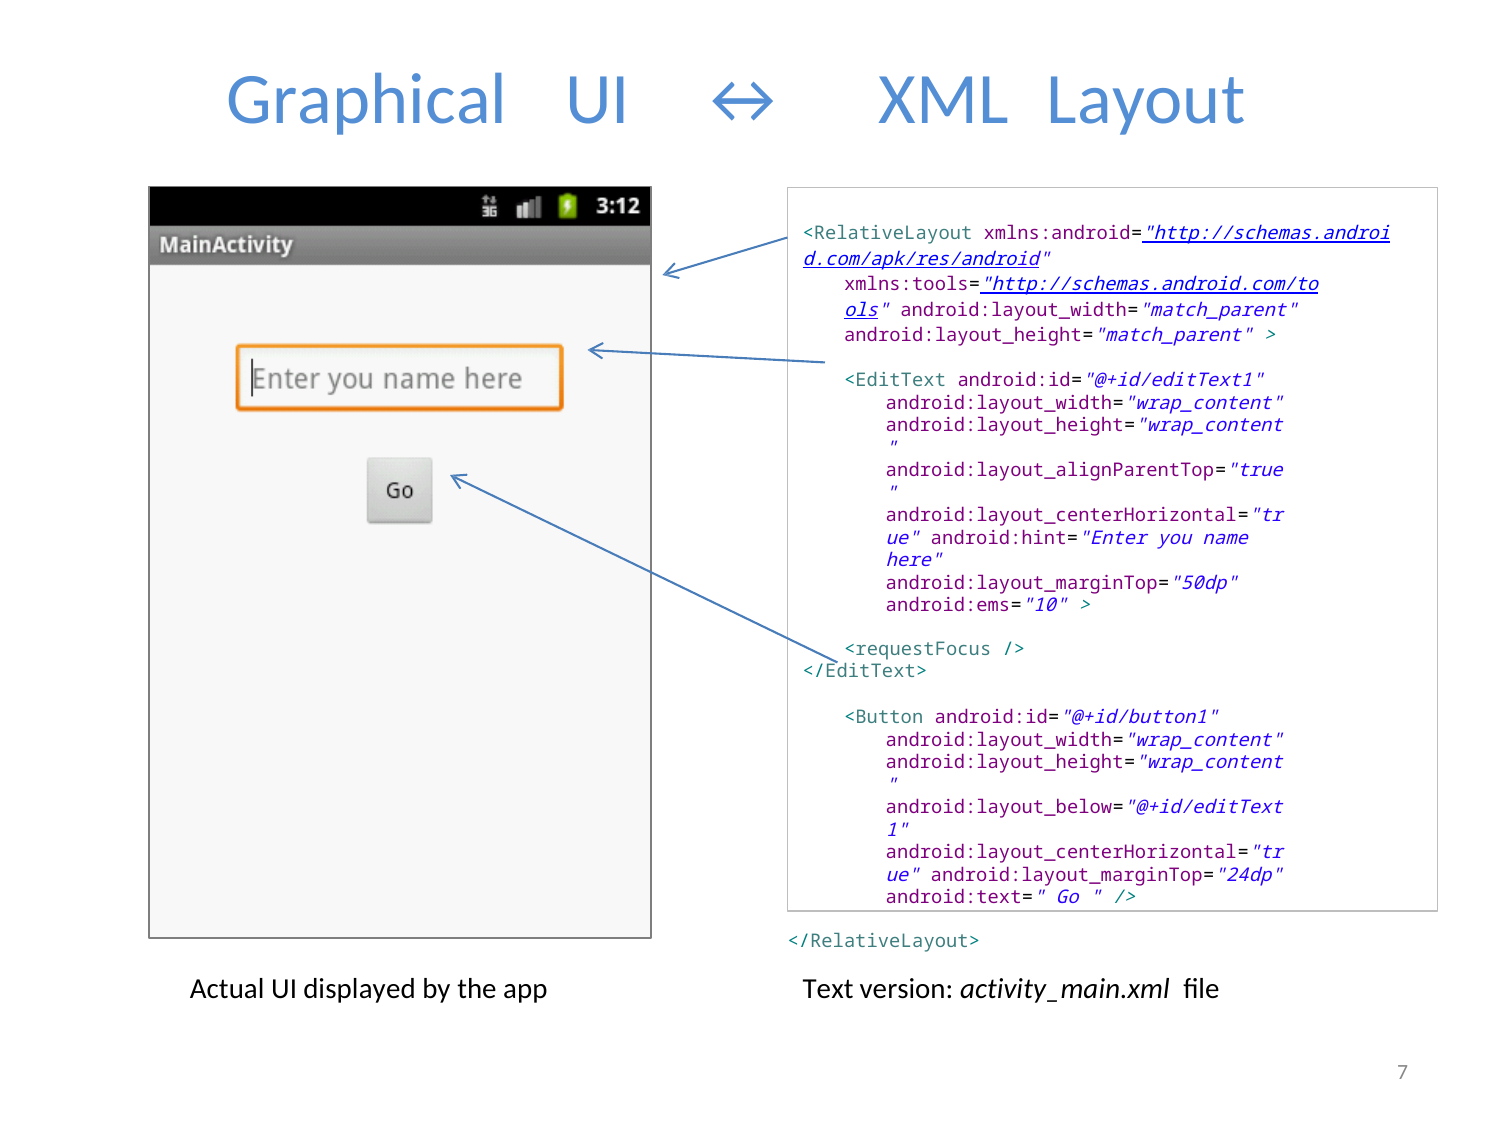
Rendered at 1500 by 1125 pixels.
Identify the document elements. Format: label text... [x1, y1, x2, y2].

text_box <RelativeLayout xmlns:android="http://schemas.android.com/apk/res/android" xmlns:tools="http://schemas.android.com/tools" android:layout_width="match_parent" android:layout_height="match_parent" > <EditText android:id="@+id/editText1" android:layout_width="wrap_content" android:layout_height="wrap_content" android:layout_alignParentTop="true" android:layout_centerHorizontal="true" android:hint="Enter you name here" android:layout_marginTop="50dp" android:ems="10" > <requestFocus /> </EditText> <Button android:id="@+id/button1" android:layout_width="wrap_content" android:layout_height="wrap_content" android:layout_below="@+id/editText1" android:layout_centerHorizontal="true" android:layout_marginTop="24dp" android:text=" Go " /> </RelativeLayout> [787, 187, 1440, 911]
text_box [651, 352, 787, 362]
text_box Actual UI displayed by the app [187, 974, 608, 1012]
text_box XML [876, 64, 1044, 153]
text_box UI [563, 64, 657, 153]
text_box Text version: activity_main.xml file [800, 974, 1286, 1012]
text_box Layout [1044, 64, 1290, 153]
text_box ↔ [694, 64, 821, 153]
text_box [149, 186, 651, 939]
text_box Graphical [224, 64, 563, 153]
text_box [662, 236, 787, 279]
text_box [651, 571, 787, 640]
text_box 7 [1395, 1060, 1418, 1090]
